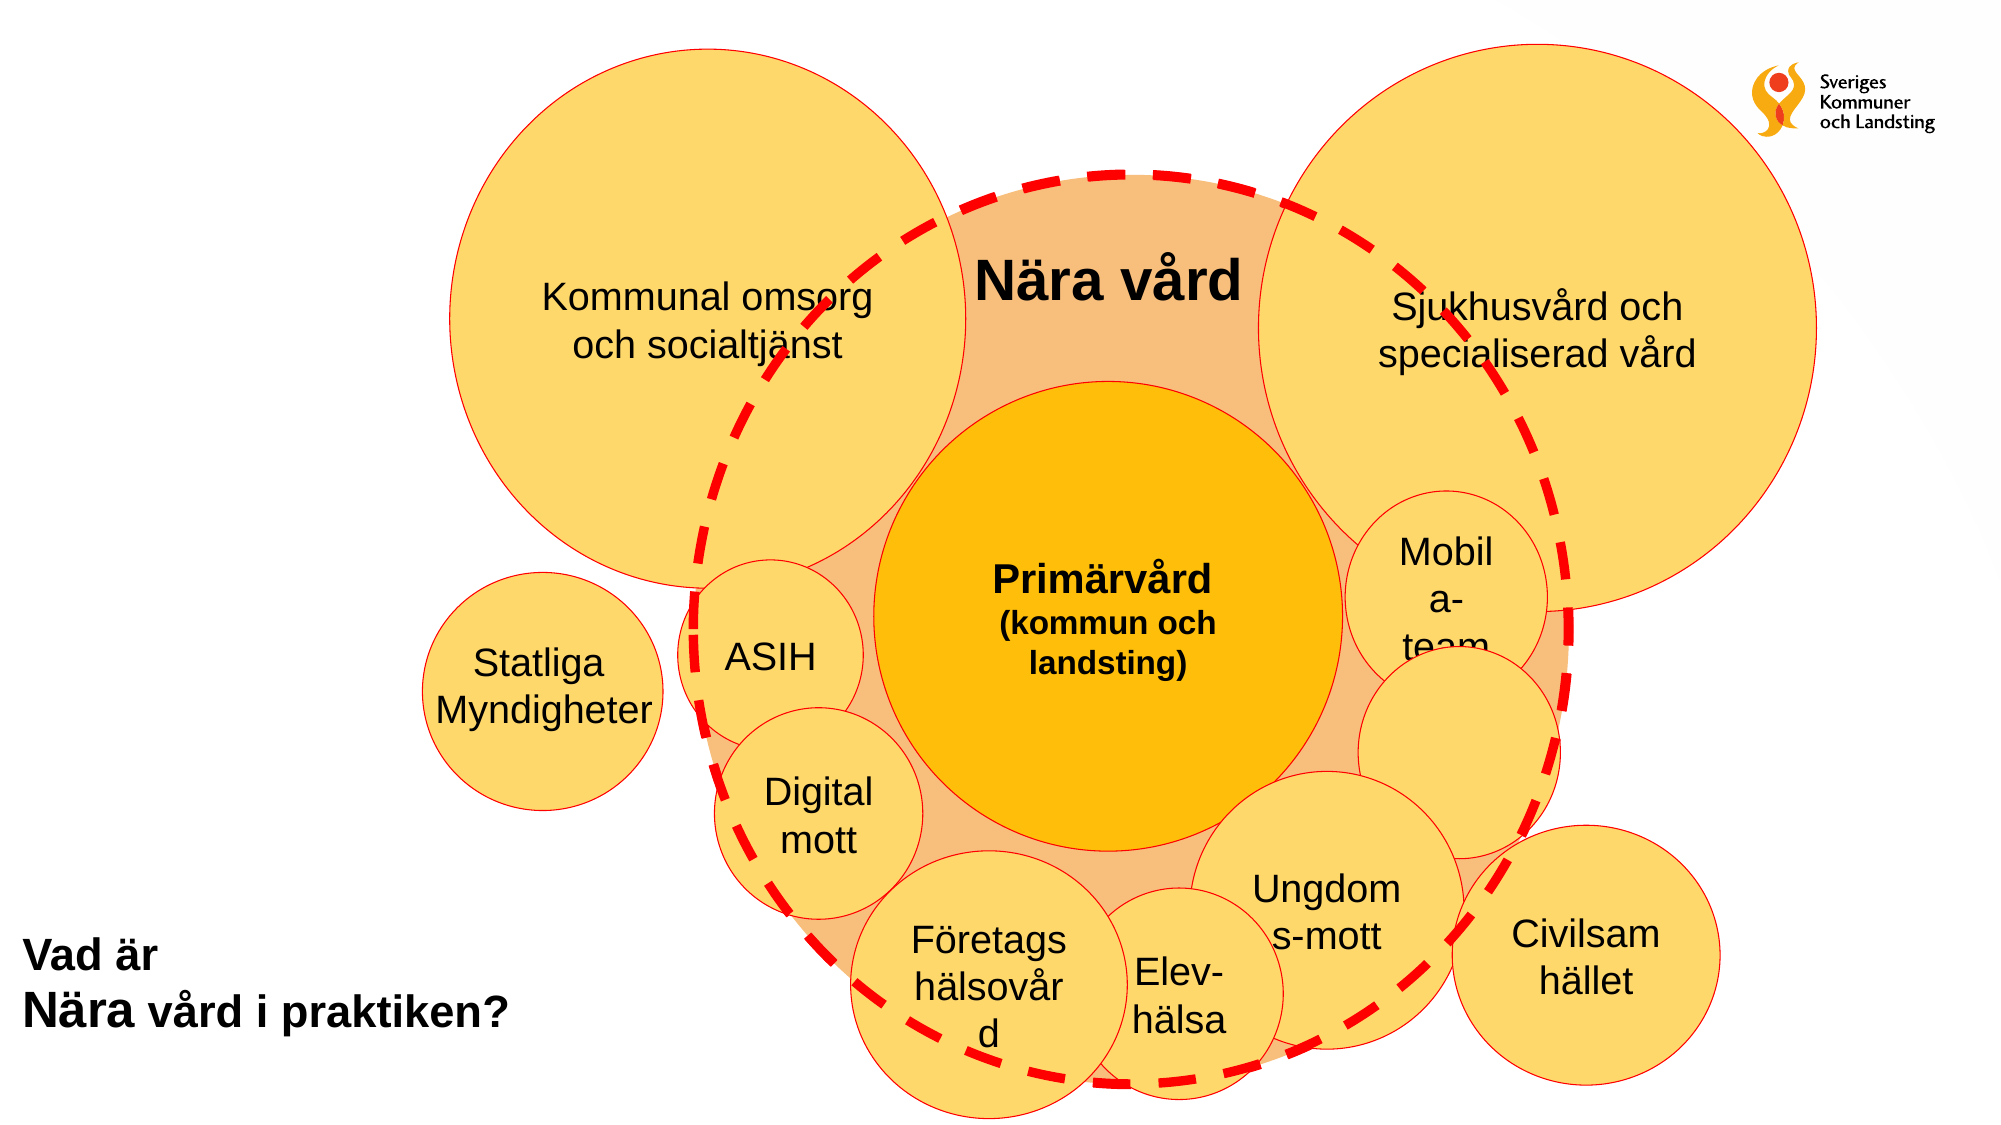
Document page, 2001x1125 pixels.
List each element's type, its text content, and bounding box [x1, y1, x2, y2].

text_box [415, 44, 1817, 1119]
title Vad är Nära vård i praktiken? [7, 921, 737, 1124]
